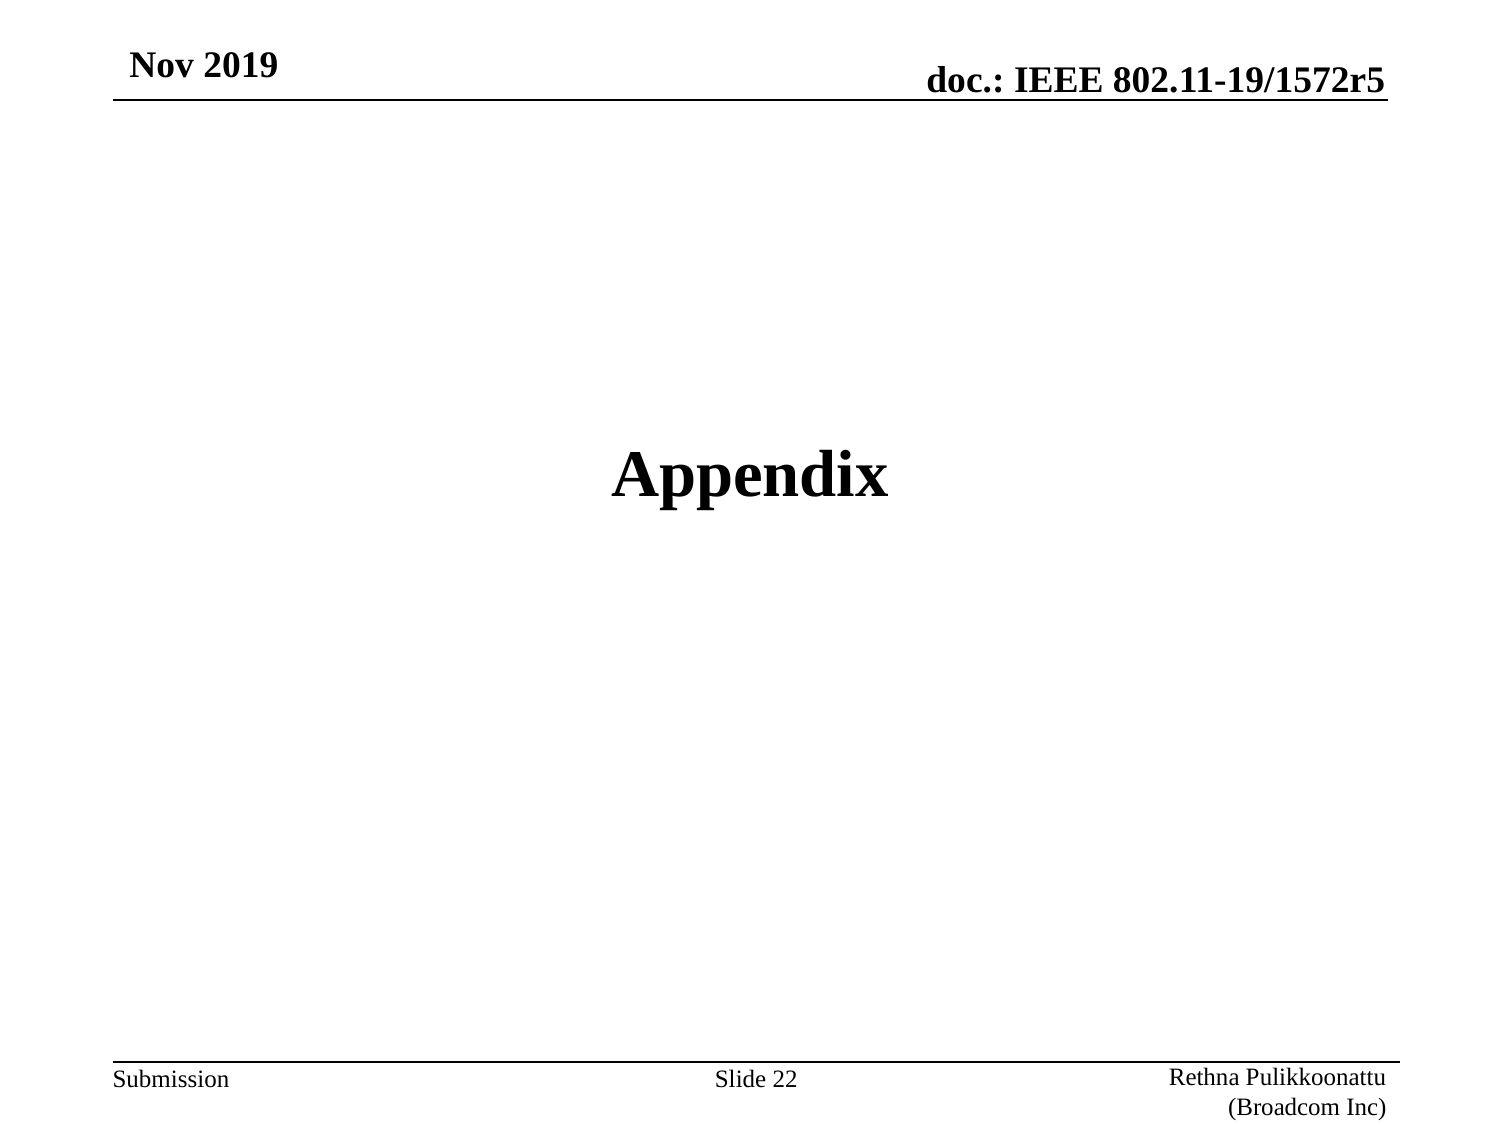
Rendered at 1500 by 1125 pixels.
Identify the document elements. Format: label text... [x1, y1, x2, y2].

slide_number Slide 22 [712, 1062, 800, 1093]
title Appendix [112, 349, 1388, 591]
footer Rethna Pulikkoonattu (Broadcom Inc) [1111, 1045, 1402, 1093]
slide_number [114, 54, 412, 100]
